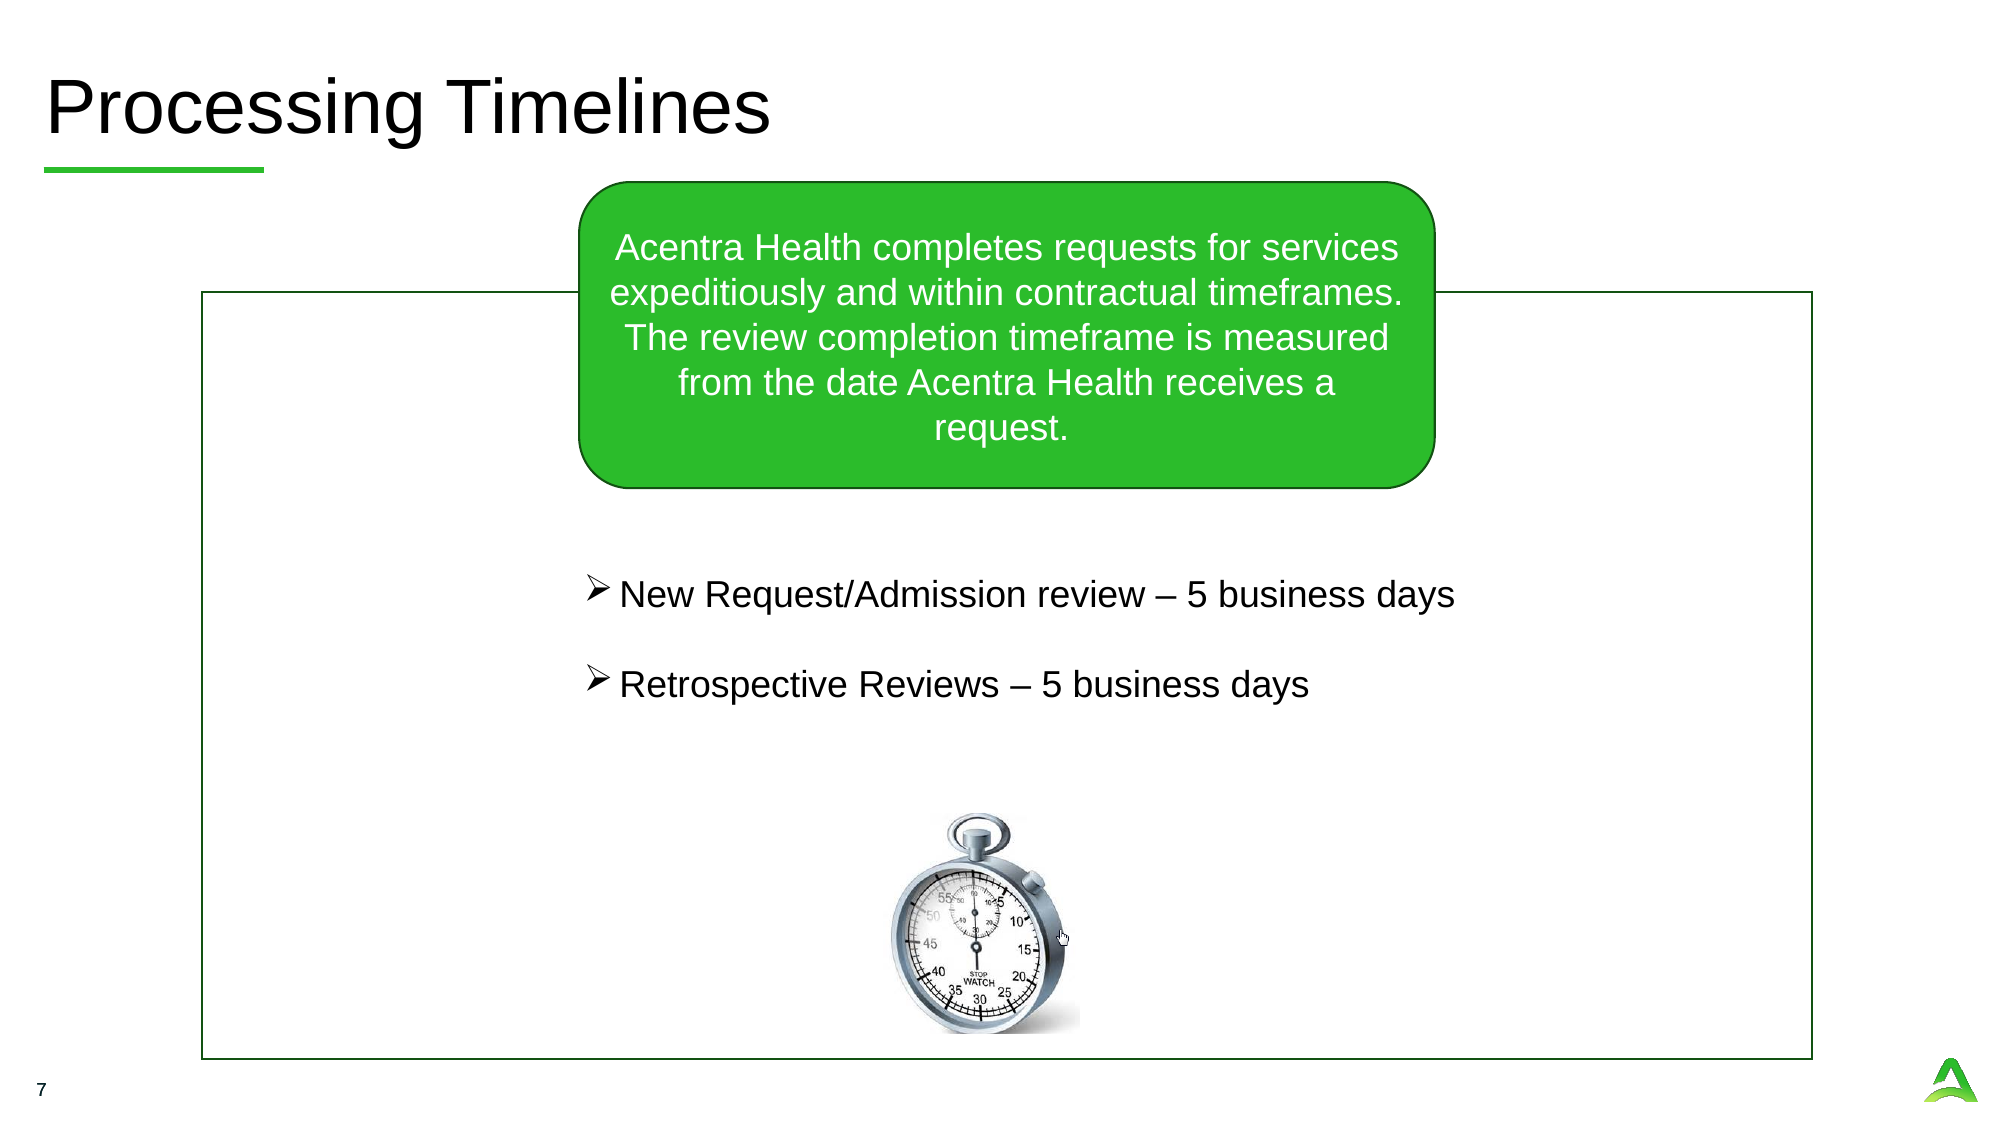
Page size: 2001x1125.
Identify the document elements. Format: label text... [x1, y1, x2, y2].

title Processing Timelines [45, 66, 1918, 152]
text_box Acentra Health completes requests for services expeditiously and within contractual timeframes. The review completion timeframe is measured from the date Acentra Health receives a request. [578, 181, 1436, 490]
picture [883, 813, 1080, 1034]
text_box New Request/Admission review – 5 business days Retrospective Reviews – 5 business days [533, 562, 1535, 713]
picture [1924, 1058, 1978, 1102]
text_box [201, 291, 1813, 1060]
